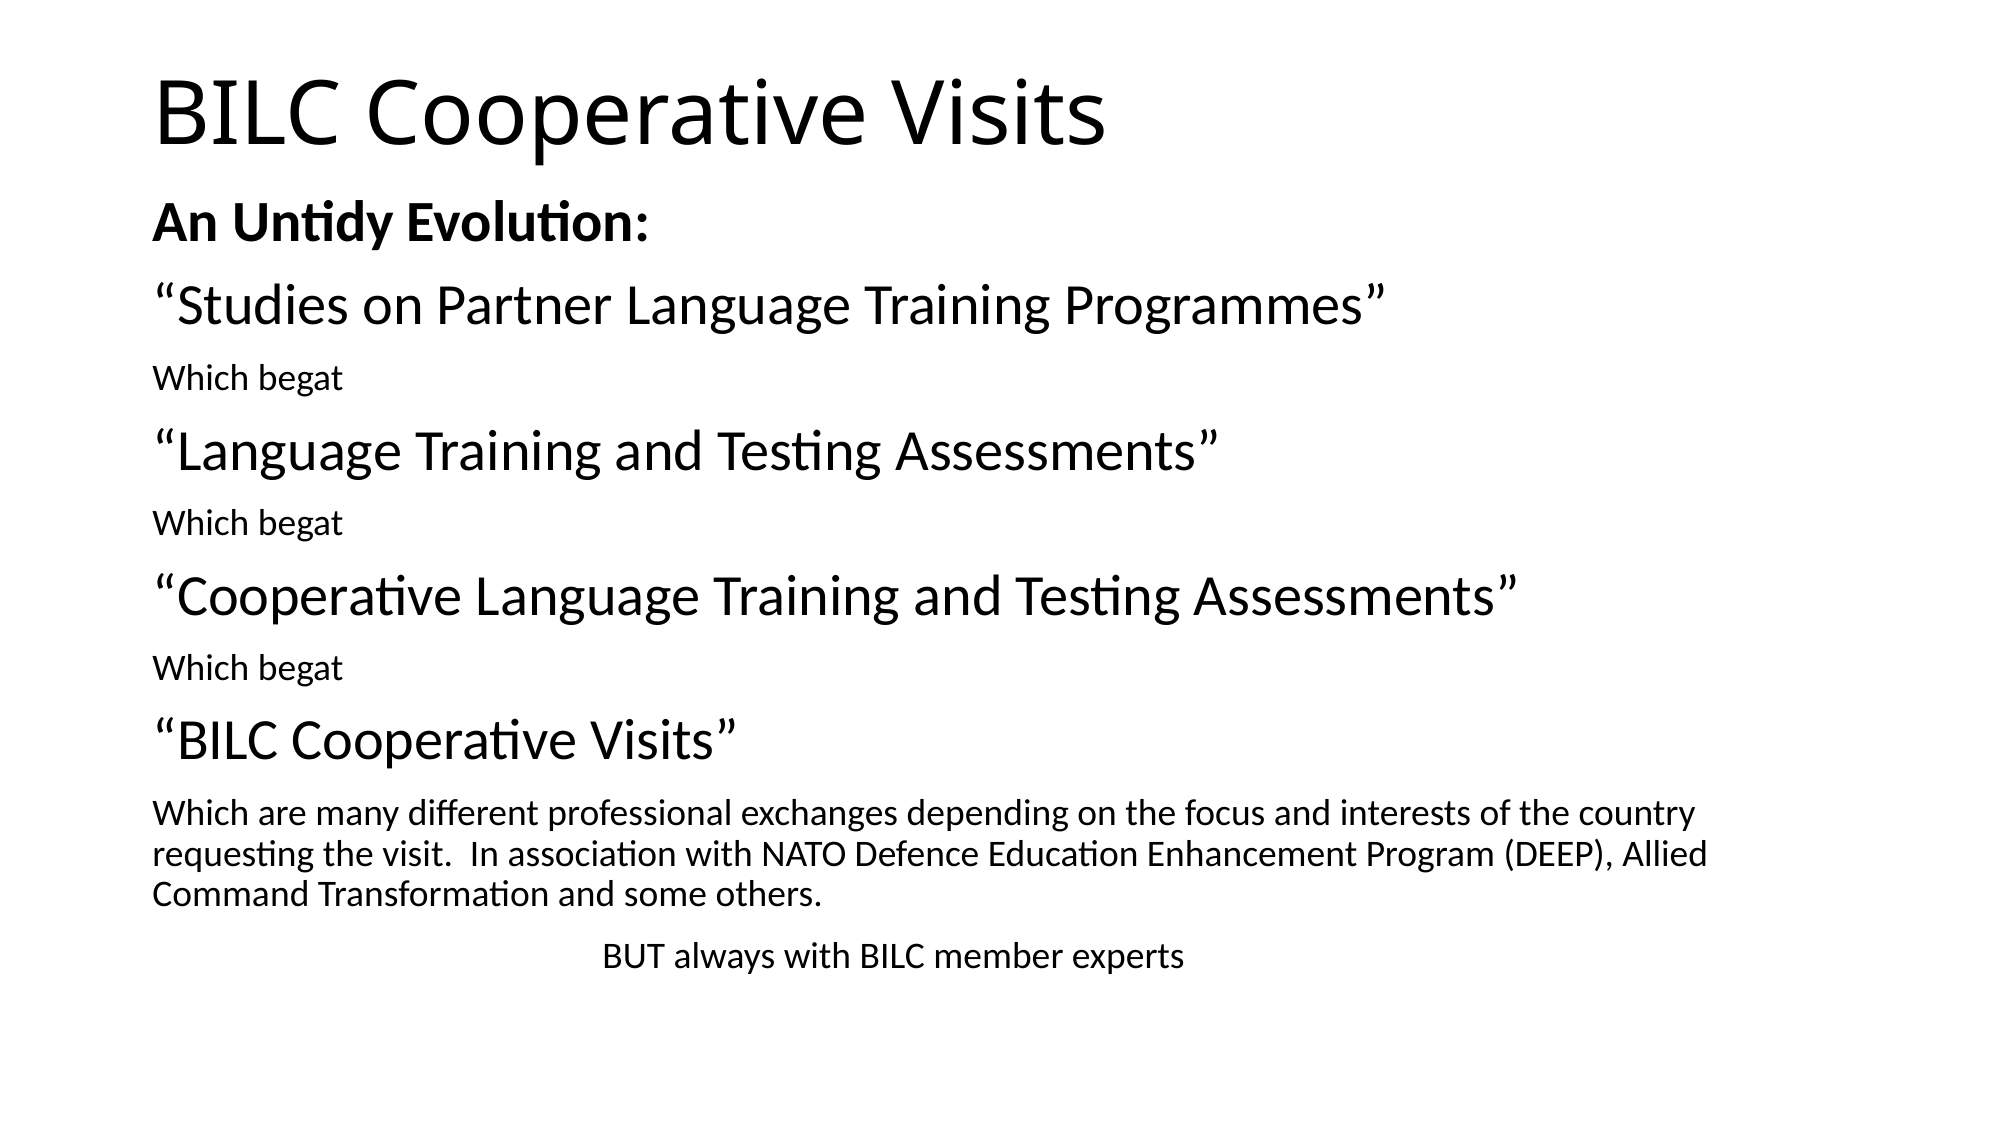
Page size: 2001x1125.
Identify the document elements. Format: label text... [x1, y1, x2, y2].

title BILC Cooperative Visits [137, 59, 1863, 172]
list An Untidy Evolution: “Studies on Partner Language Training Programmes” Which begat “Language Training and Testing Assessments” Which begat “Cooperative Language Training and Testing Assessments” Which begat “BILC Cooperative Visits” Which are many different professional exchanges depending on the focus and interests of the country requesting the visit. In association with NATO Defence Education Enhancement Program (DEEP), Allied Command Transformation and some others. BUT always with BILC member experts [137, 183, 1863, 1037]
